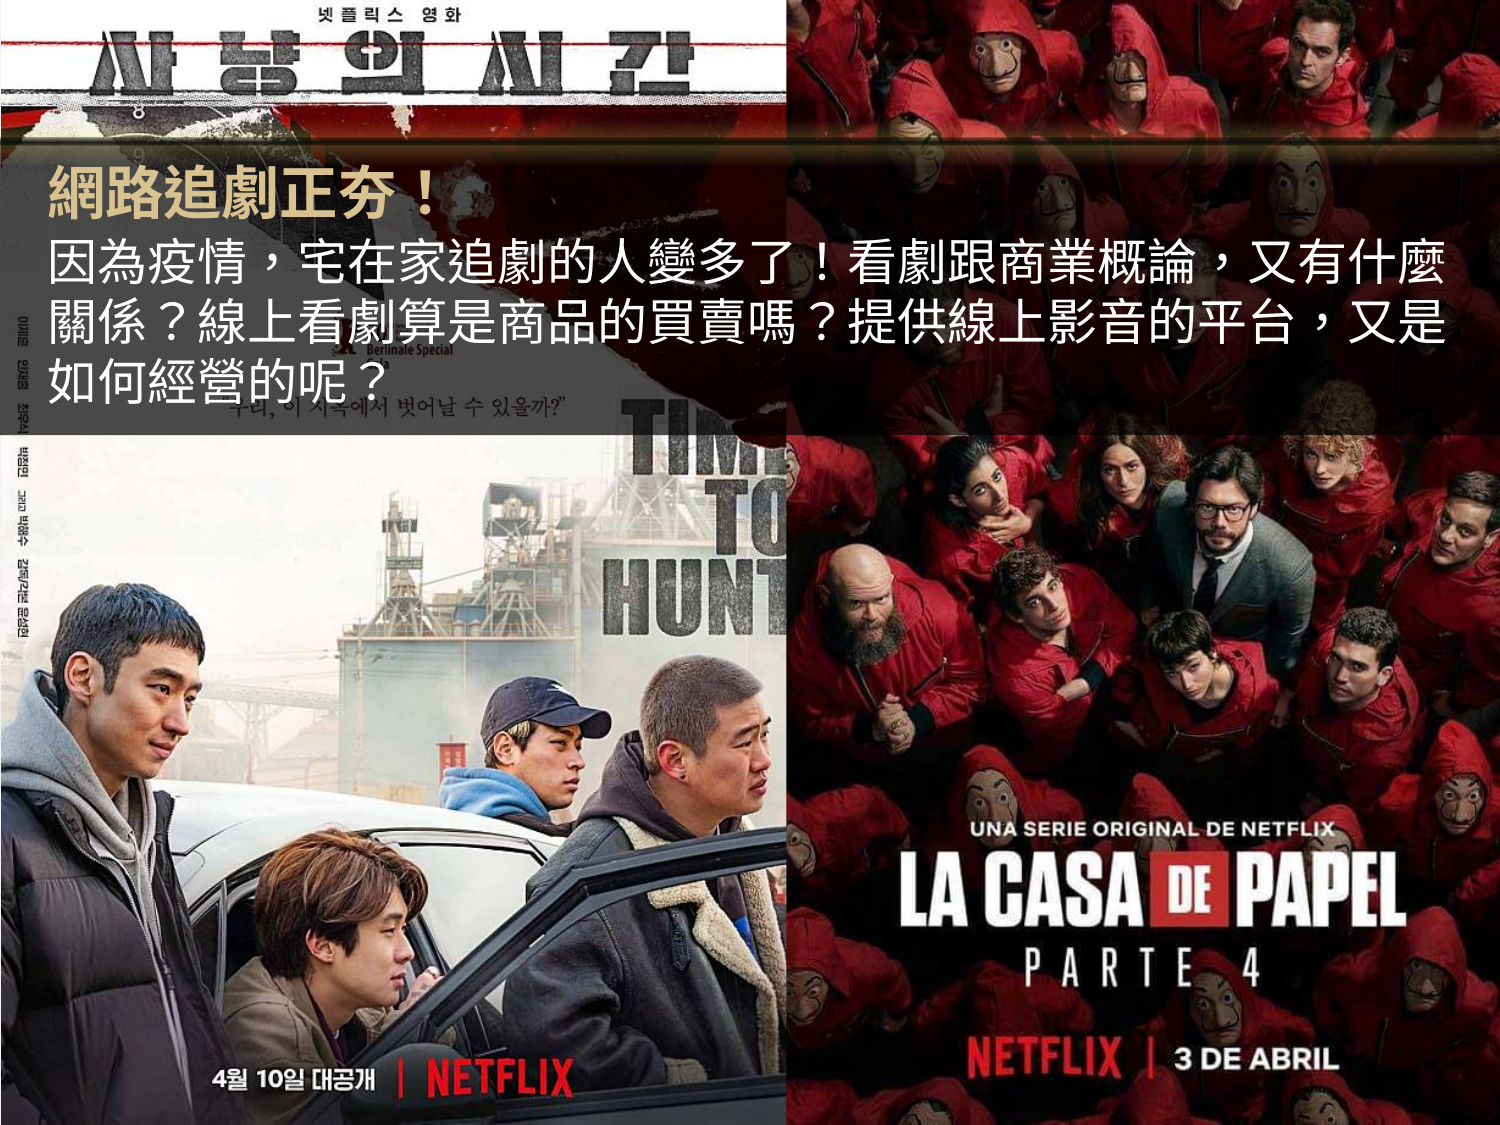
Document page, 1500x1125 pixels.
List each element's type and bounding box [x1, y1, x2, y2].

text_box [0, 136, 1500, 436]
picture [1, 0, 1500, 136]
picture [1, 436, 1500, 1125]
